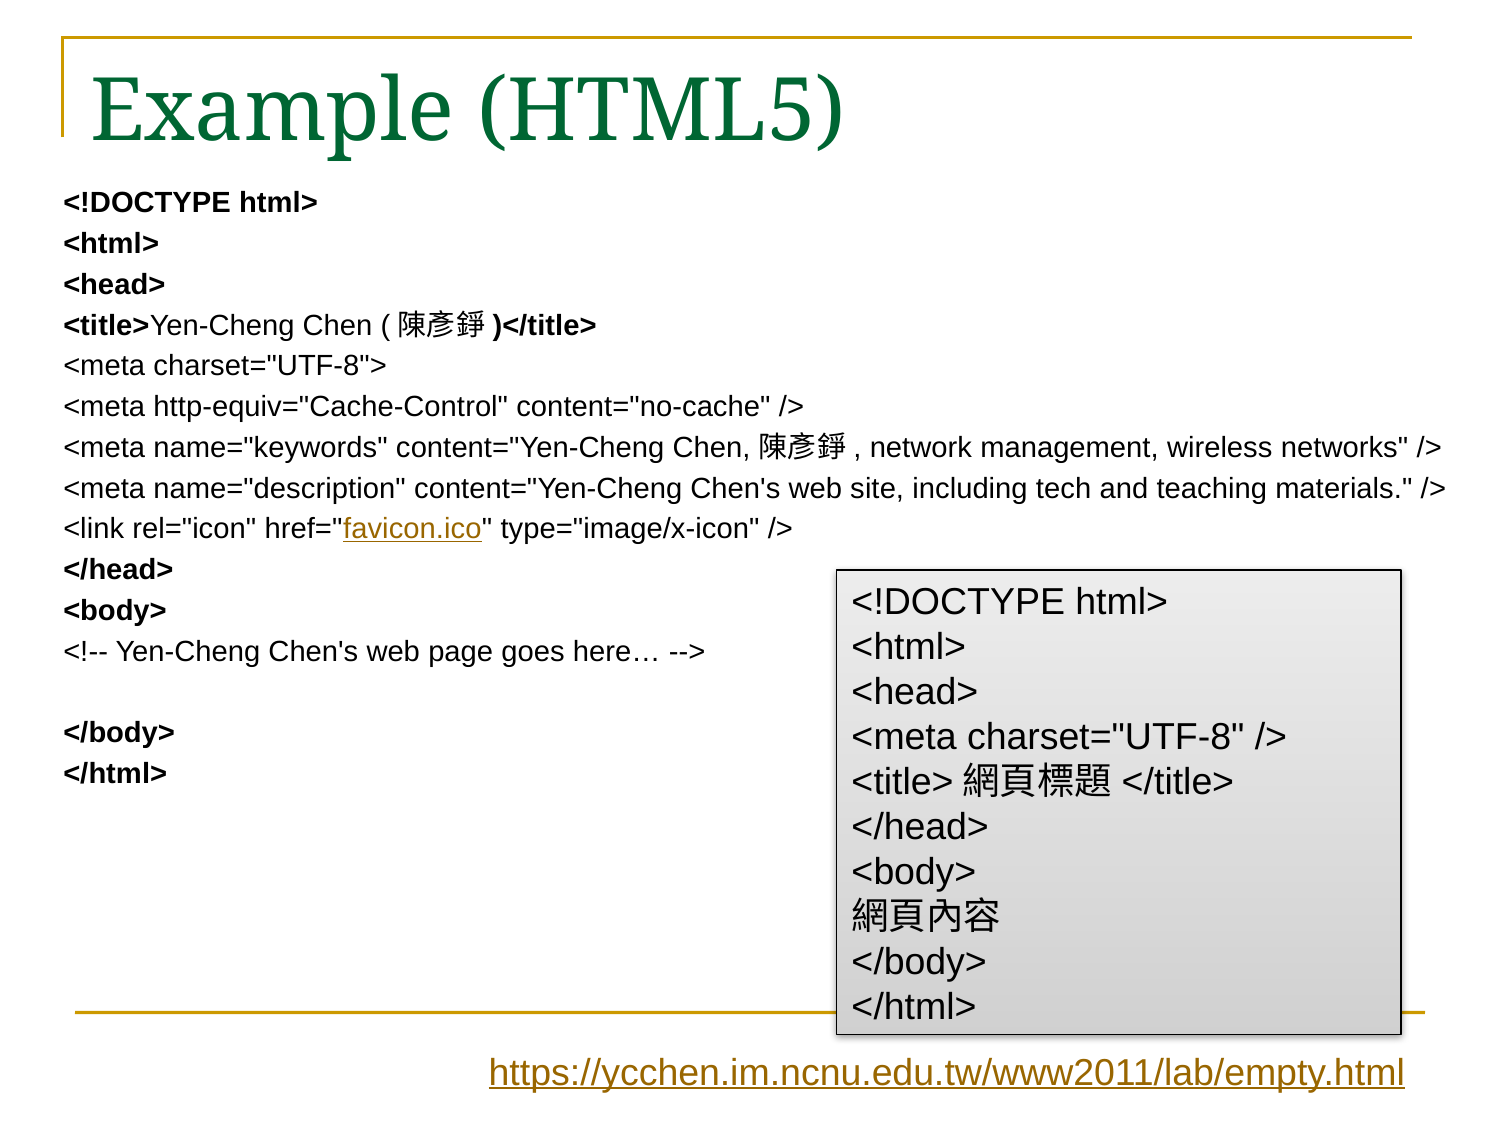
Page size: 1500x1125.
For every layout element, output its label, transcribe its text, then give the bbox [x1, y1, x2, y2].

text_box https://ycchen.im.ncnu.edu.tw/www2011/lab/empty.html [473, 1040, 1438, 1101]
text_box <!DOCTYPE html> <html> <head> <meta charset="UTF-8" /> <title>網頁標題</title> </head> <body> 網頁內容 </body> </html> [836, 569, 1402, 1035]
title Example (HTML5) [75, 45, 1425, 164]
list <!DOCTYPE html> <html> <head> <title>Yen-Cheng Chen (陳彥錚)</title> <meta charset="UTF-8"> <meta http-equiv="Cache-Control" content="no-cache" /> <meta name="keywords" content="Yen-Cheng Chen,陳彥錚, network management, wireless networks" /> <meta name="description" content="Yen-Cheng Chen's web site, including tech and teaching materials." /> <link rel="icon" href="favicon.ico" type="image/x-icon" /> </head> <body> <!-- Yen-Cheng Chen's web page goes here… --> </body> </html> [48, 175, 1479, 1018]
